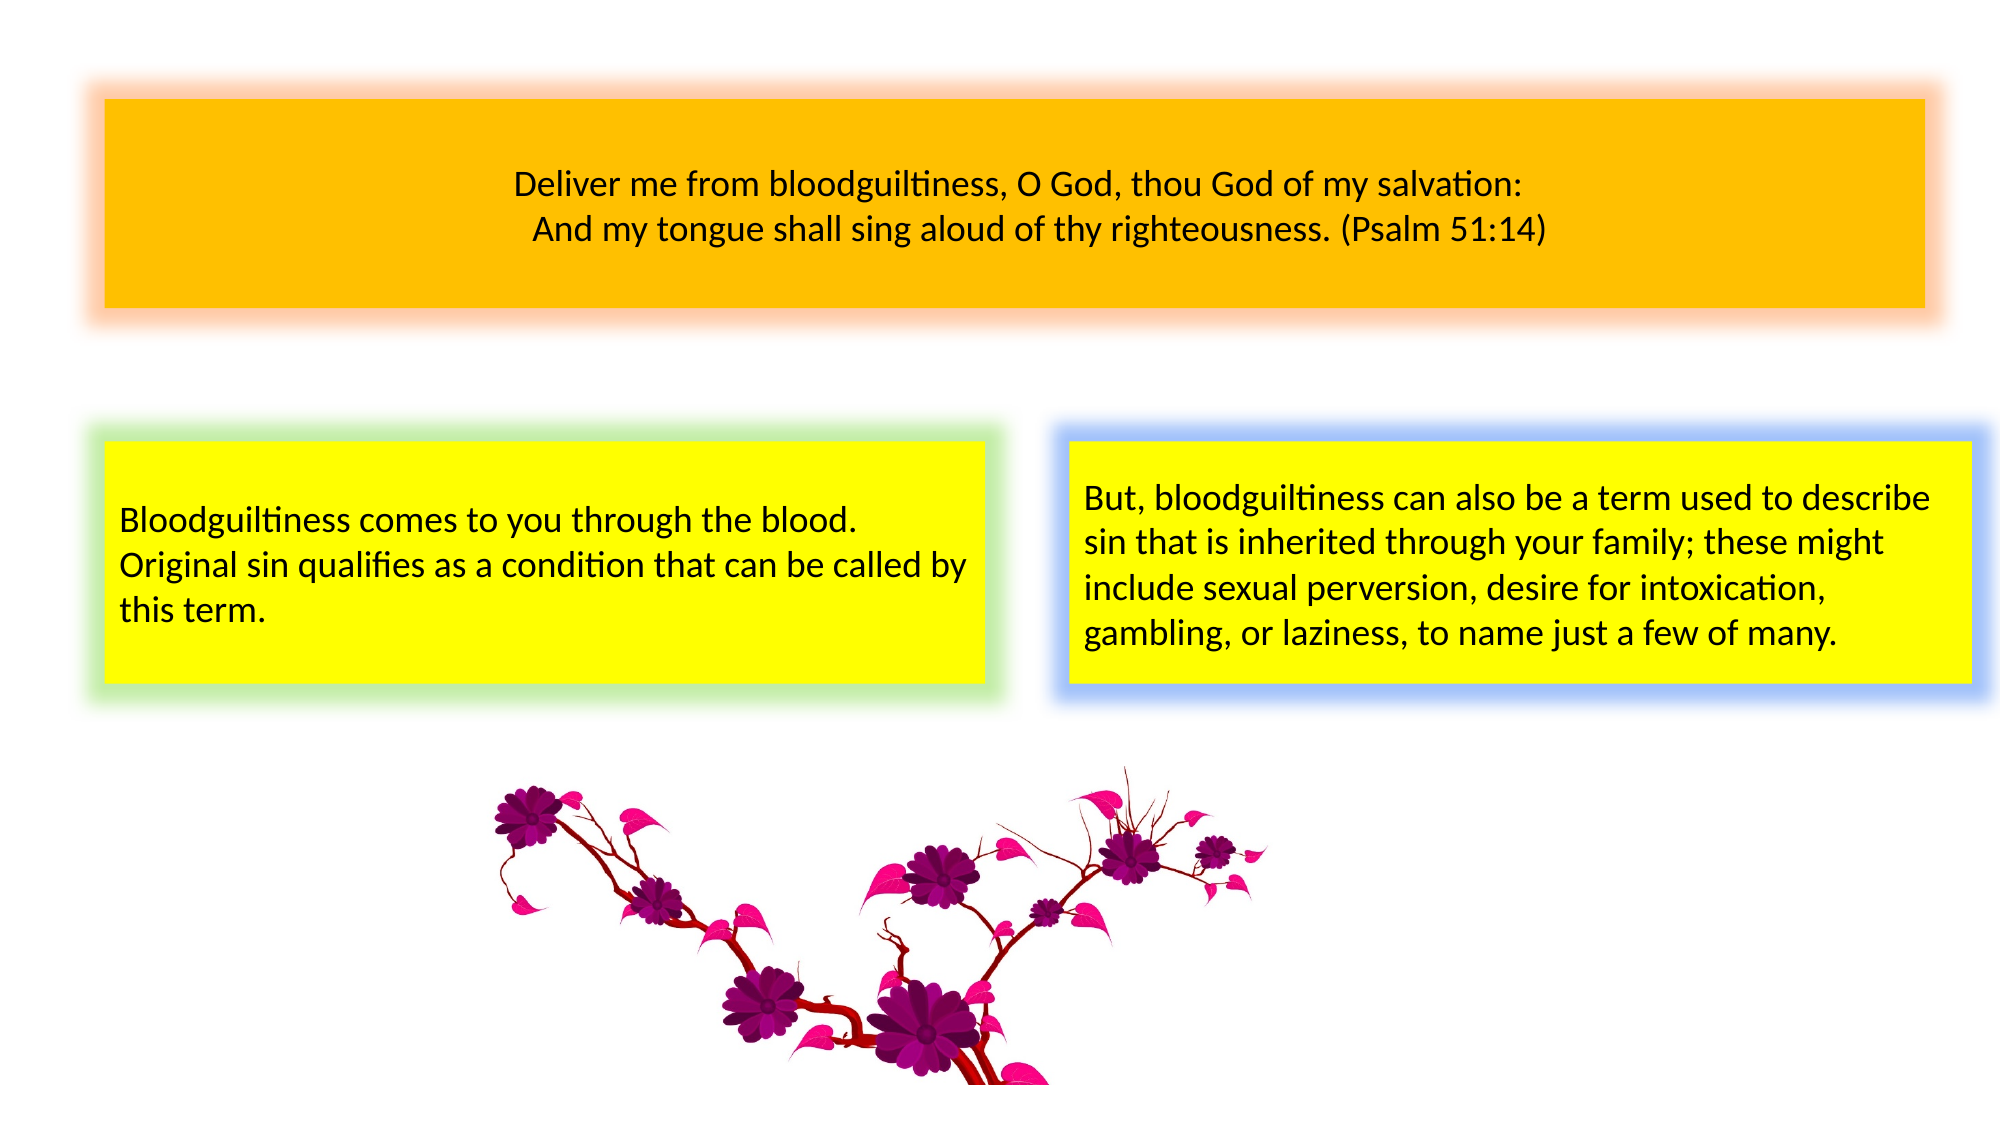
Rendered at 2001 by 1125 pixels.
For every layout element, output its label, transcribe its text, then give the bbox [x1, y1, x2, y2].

text_box But, bloodguiltiness can also be a term used to describe sin that is inherited through your family; these might include sexual perversion, desire for intoxication, gambling, or laziness, to name just a few of many. [1068, 440, 1973, 685]
text_box Bloodguiltiness comes to you through the blood. Original sin qualifies as a condition that can be called by this term. [103, 440, 986, 685]
picture [476, 766, 1290, 1086]
text_box Deliver me from bloodguiltiness, O God, thou God of my salvation: And my tongue shall sing aloud of thy righteousness. (Psalm 51:14) [103, 98, 1926, 309]
